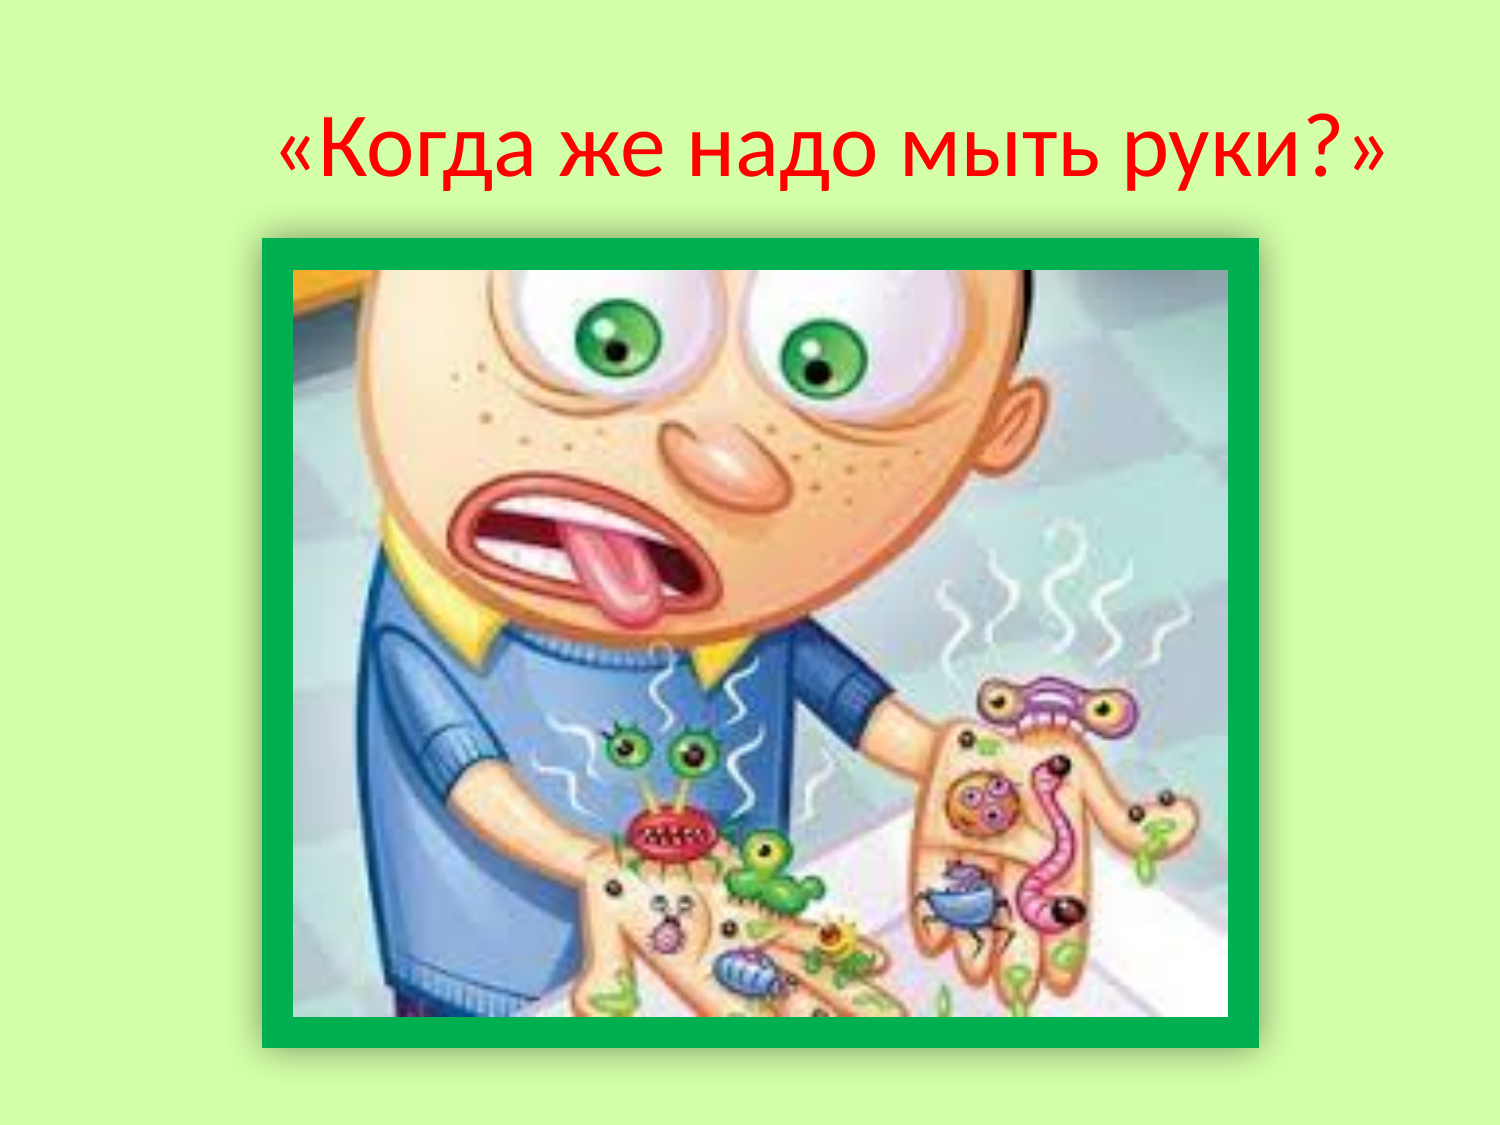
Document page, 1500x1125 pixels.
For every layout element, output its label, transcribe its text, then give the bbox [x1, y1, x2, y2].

title «Когда же надо мыть руки?» [164, 45, 1500, 234]
picture [292, 269, 1228, 1018]
